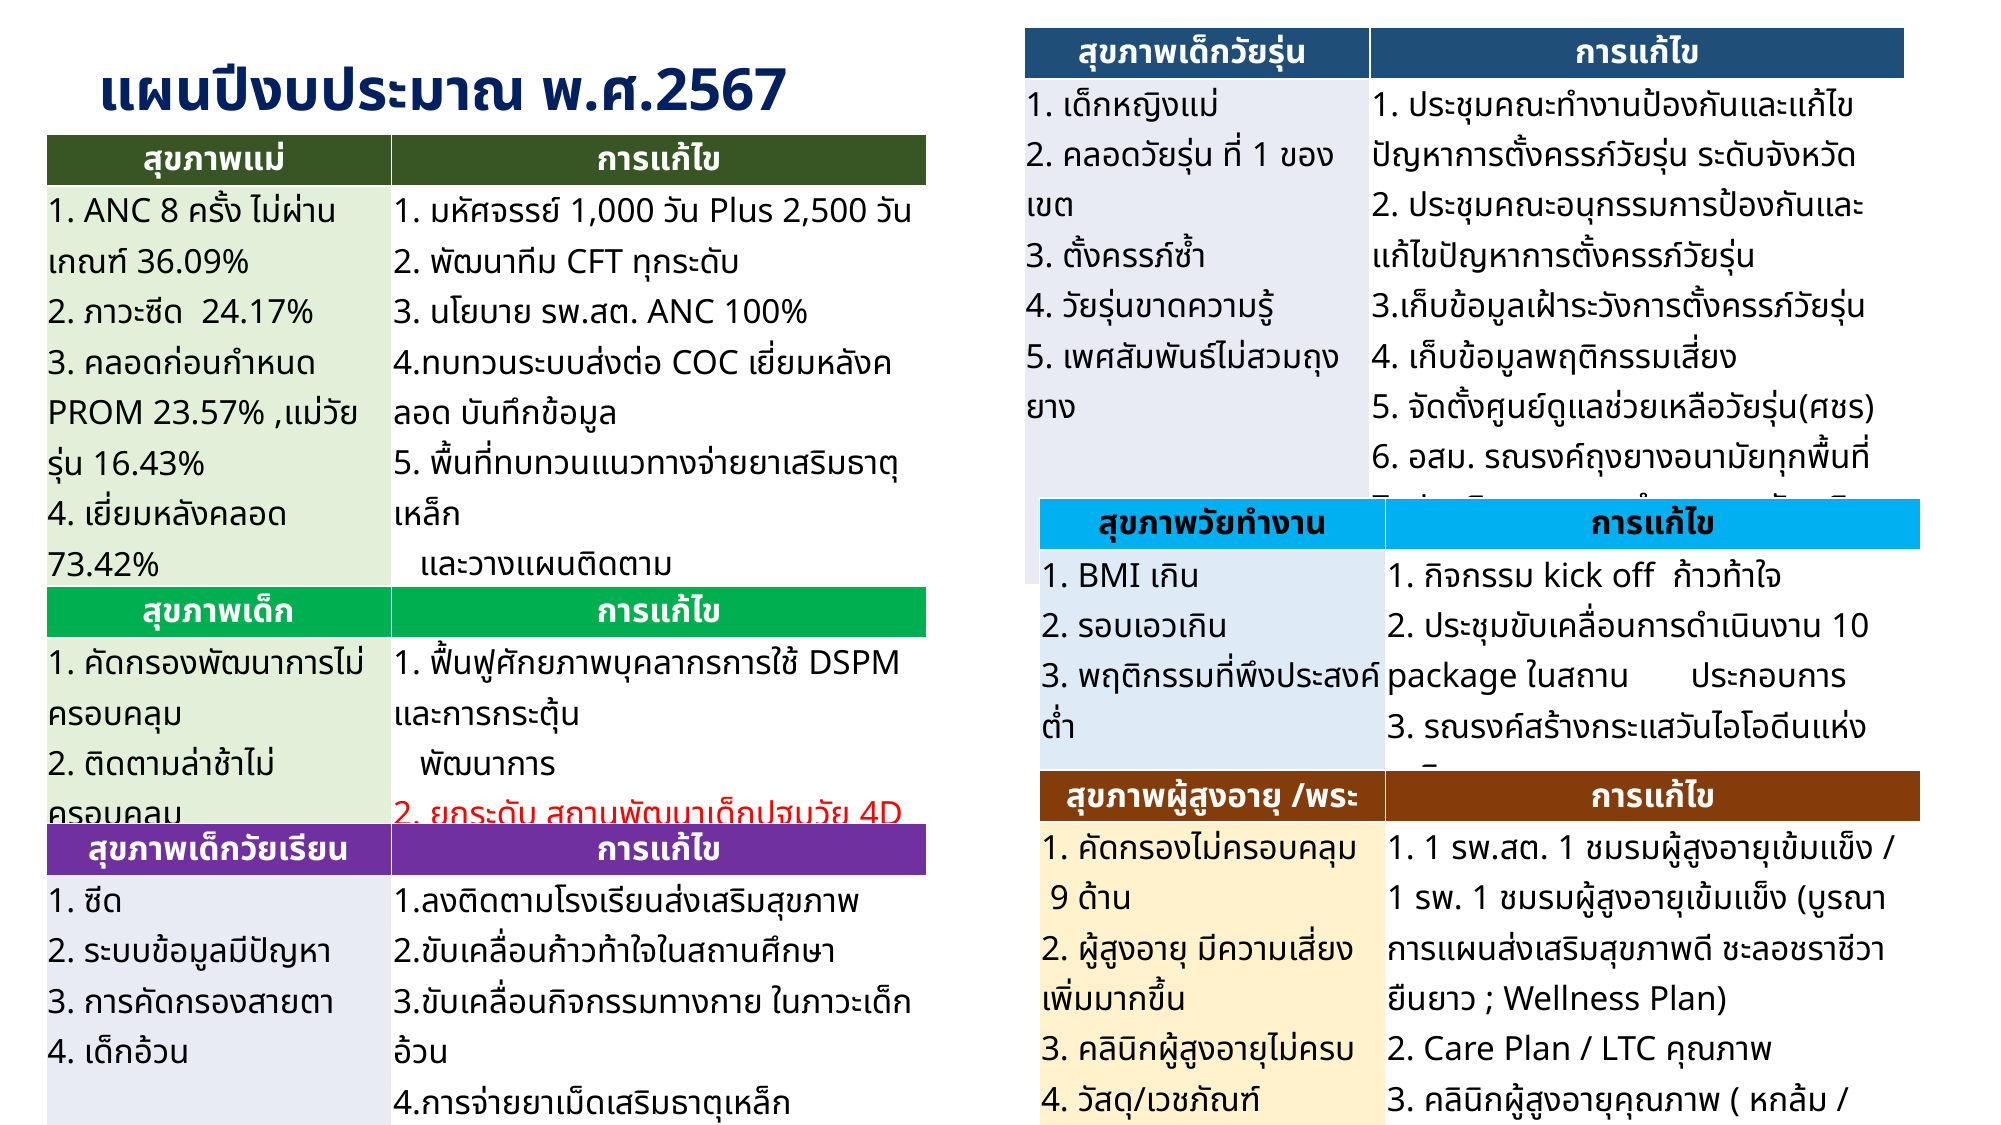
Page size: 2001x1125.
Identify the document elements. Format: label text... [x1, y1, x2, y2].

table_cell 1. 1 รพ.สต. 1 ชมรมผู้สูงอายุเข้มแข็ง / 1 รพ. 1 ชมรมผู้สูงอายุเข้มแข็ง (บูรณาการแผนส่งเสริมสุขภาพดี ชะลอชราชีวายืนยาว ; Wellness Plan) 2. Care Plan / LTC คุณภาพ 3. คลินิกผู้สูงอายุคุณภาพ ( หกล้ม / สมองเสื่อม) 4. พัฒนา Service Plan ตา แก้ไขปัญหาสายตาในผู้สูงอายุ [1386, 823, 1920, 1125]
table_cell 1. ฟื้นฟูศักยภาพบุคลากรการใช้ DSPM และการกระตุ้น พัฒนาการ 2. ยกระดับ สถานพัฒนาเด็กปฐมวัย 4D 3. พัฒนาศักยภาพ อสม. [392, 639, 926, 823]
table_cell 1. ซีด 2. ระบบข้อมูลมีปัญหา 3. การคัดกรองสายตา 4. เด็กอ้วน [47, 876, 391, 1125]
table_header การแก้ไข [1386, 499, 1920, 549]
table_header สุขภาพผู้สูงอายุ /พระ [1040, 771, 1385, 821]
table_header สุขภาพเด็กวัยเรียน [47, 824, 391, 875]
text_box แผนปีงบประมาณ พ.ศ.2567 [83, 44, 818, 130]
table_cell 1. ANC 8 ครั้ง ไม่ผ่านเกณฑ์ 36.09% 2. ภาวะซีด 24.17% 3. คลอดก่อนกำหนด PROM 23.57% ,แม่วัยรุ่น 16.43% 4. เยี่ยมหลังคลอด 73.42% 5. แม่ตาย 4 ราย 119.8:การเกิดมีชีพแสนคน [47, 187, 391, 585]
table_cell 1. คัดกรองพัฒนาการไม่ครอบคลุม 2. ติดตามล่าช้าไม่ครอบคลุม 3. บุคลากรขาดทักษะการใช้ DSPM 4.ศพด. 4D ไม่ผ่านมาตรฐาน [47, 639, 391, 823]
table_cell 1. เด็กหญิงแม่ 2. คลอดวัยรุ่น ที่ 1 ของเขต 3. ตั้งครรภ์ซ้ำ 4. วัยรุ่นขาดความรู้ 5. เพศสัมพันธ์ไม่สวมถุงยาง [1025, 80, 1369, 584]
table_header การแก้ไข [392, 824, 926, 875]
table_cell 1. คัดกรองไม่ครอบคลุม 9 ด้าน 2. ผู้สูงอายุ มีความเสี่ยงเพิ่มมากขึ้น 3. คลินิกผู้สูงอายุไม่ครบ 4. วัสดุ/เวชภัณฑ์ 5. วัดส่งเสริมสุขภาพน้อย [1040, 823, 1385, 1125]
table_cell 1. มหัศจรรย์ 1,000 วัน Plus 2,500 วัน 2. พัฒนาทีม CFT ทุกระดับ 3. นโยบาย รพ.สต. ANC 100% 4.ทบทวนระบบส่งต่อ COC เยี่ยมหลังคลอด บันทึกข้อมูล 5. พื้นที่ทบทวนแนวทางจ่ายยาเสริมธาตุเหล็ก และวางแผนติดตาม 6. ซ้อมแผนคลอดฉุกเฉิน/ส่งต่อแม่ข่าย 7. เยี่ยมเสริมพลังทีม CFT 8. ประเมินรพ. มาตรฐานอนามัยแม่และเด็ก [392, 187, 926, 585]
table_header การแก้ไข [1371, 28, 1904, 78]
table_cell 1. BMI เกิน 2. รอบเอวเกิน 3. พฤติกรรมที่พึงประสงค์ต่ำ [1040, 551, 1385, 769]
table_header การแก้ไข [392, 587, 926, 637]
table_cell 1. ประชุมคณะทำงานป้องกันและแก้ไขปัญหาการตั้งครรภ์วัยรุ่น ระดับจังหวัด 2. ประชุมคณะอนุกรรมการป้องกันและแก้ไขปัญหาการตั้งครรภ์วัยรุ่น 3.เก็บข้อมูลเฝ้าระวังการตั้งครรภ์วัยรุ่น 4. เก็บข้อมูลพฤติกรรมเสี่ยง 5. จัดตั้งศูนย์ดูแลช่วยเหลือวัยรุ่น(ศชร) 6. อสม. รณรงค์ถุงยางอนามัยทุกพื้นที่ 7. ประเมินมาตรฐานอำเภออนามัยเจริญพันธุ์และมาตรฐาน YFHS [1371, 80, 1904, 497]
table_cell 1. กิจกรรม kick off ก้าวท้าใจ 2. ประชุมขับเคลื่อนการดำเนินงาน 10 package ในสถาน ประกอบการ 3. รณรงค์สร้างกระแสวันไอโอดีนแห่งชาติ [1386, 551, 1920, 769]
table_header การแก้ไข [1386, 771, 1920, 821]
table_header สุขภาพเด็ก [47, 587, 391, 637]
table_header สุขภาพแม่ [47, 135, 391, 185]
table_header การแก้ไข [392, 135, 926, 185]
table_header สุขภาพวัยทำงาน [1040, 499, 1385, 549]
table_cell 1.ลงติดตามโรงเรียนส่งเสริมสุขภาพ 2.ขับเคลื่อนก้าวท้าใจในสถานศึกษา 3.ขับเคลื่อนกิจกรรมทางกาย ในภาวะเด็กอ้วน 4.การจ่ายยาเม็ดเสริมธาตุเหล็ก 5.การคัดกรองสายตา [392, 876, 926, 1125]
table_header สุขภาพเด็กวัยรุ่น [1025, 28, 1369, 78]
